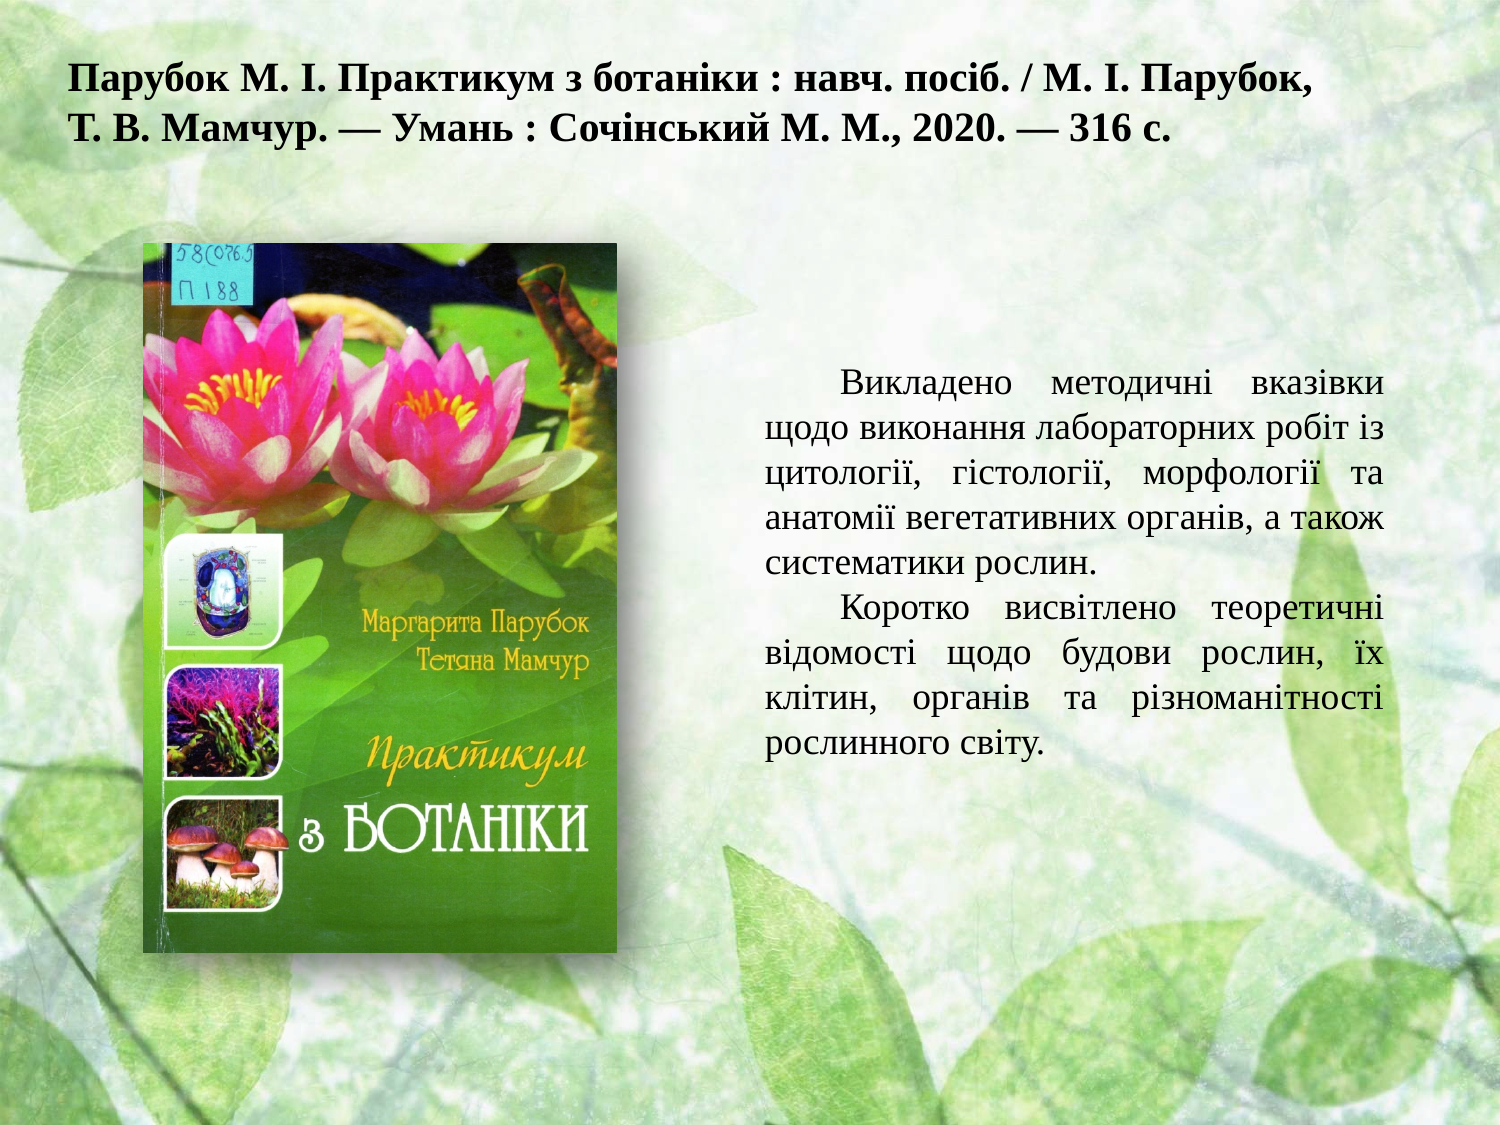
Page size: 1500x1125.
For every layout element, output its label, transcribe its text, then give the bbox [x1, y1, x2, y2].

text_box Викладено методичні вказівки щодо виконання лабораторних робіт із цитології, гістології, морфології та анатомії вегетативних органів, а також систематики рослин. Коротко висвітлено теоретичні відомості щодо будови рослин, їх клітин, органів та різноманітності рослинного світу. [750, 349, 1400, 770]
picture [143, 243, 618, 953]
text_box Парубок М. І. Практикум з ботаніки : навч. посіб. / М. І. Парубок, Т. В. Мамчур. — Умань : Сочінський М. М., 2020. — 316 с. [53, 42, 1376, 158]
